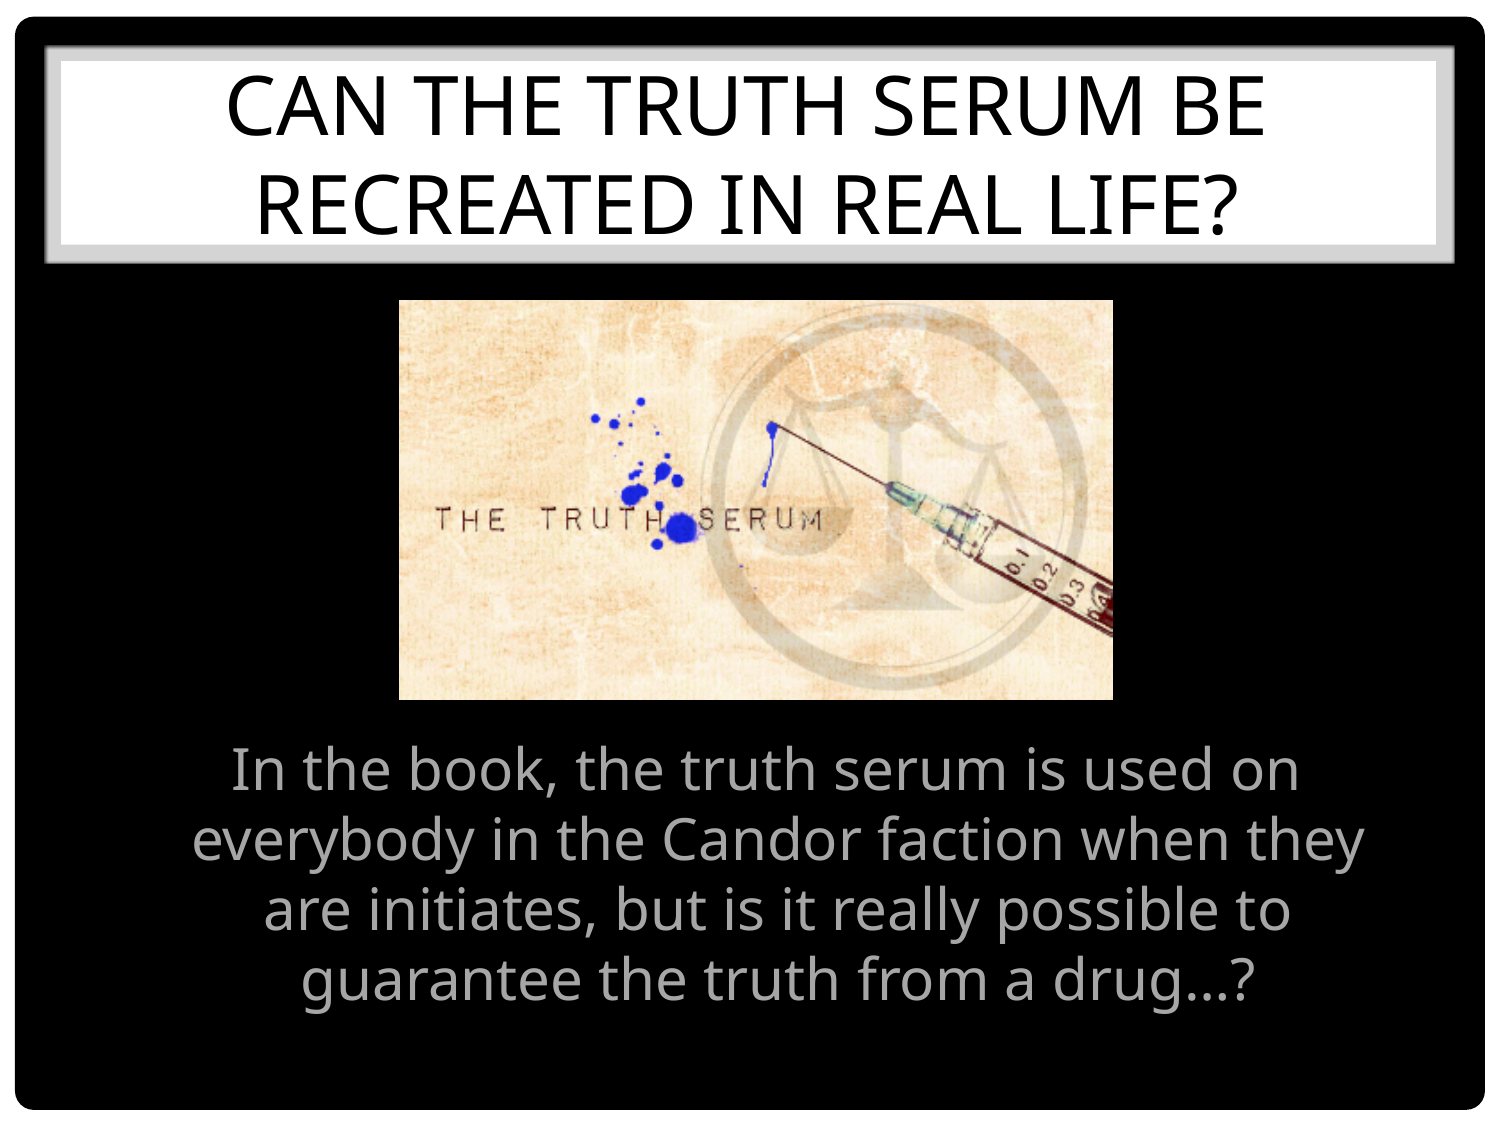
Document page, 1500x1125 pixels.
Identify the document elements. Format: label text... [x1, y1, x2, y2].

list In the book, the truth serum is used on everybody in the Candor faction when they are initiates, but is it really possible to guarantee the truth from a drug…? [75, 725, 1425, 1050]
picture [399, 300, 1113, 701]
title Can the truth serum be recreated in real life? [69, 66, 1425, 238]
